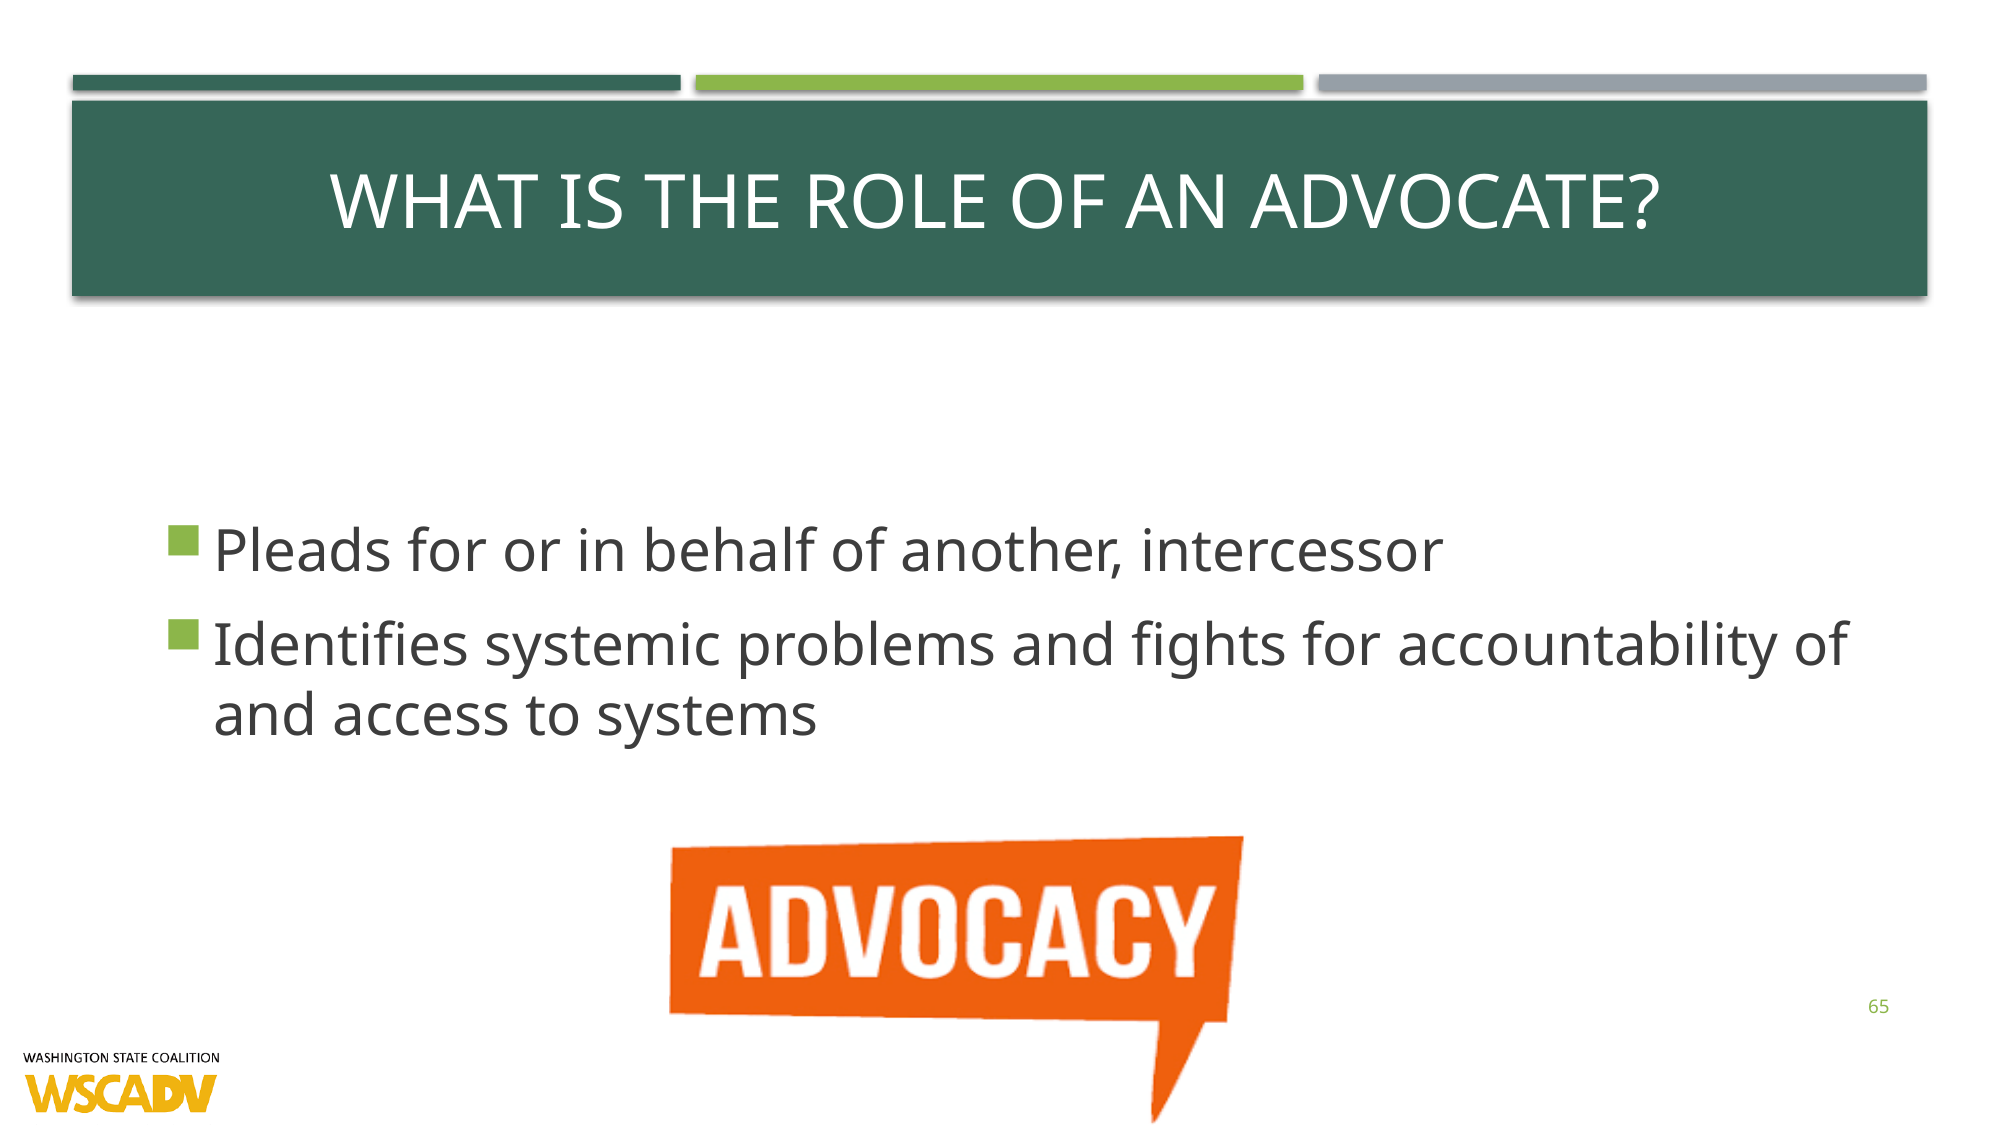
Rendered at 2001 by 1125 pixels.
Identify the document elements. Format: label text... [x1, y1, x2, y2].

picture [668, 835, 1246, 1035]
title What is the Role of an ADVOCATE? [123, 33, 1849, 252]
list Pleads for or in behalf of another, intercessor Identifies systemic problems and fights for accountability of and access to systems [147, 366, 1873, 894]
slide_number 65 [1732, 977, 1905, 1037]
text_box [8, 1035, 1510, 1125]
